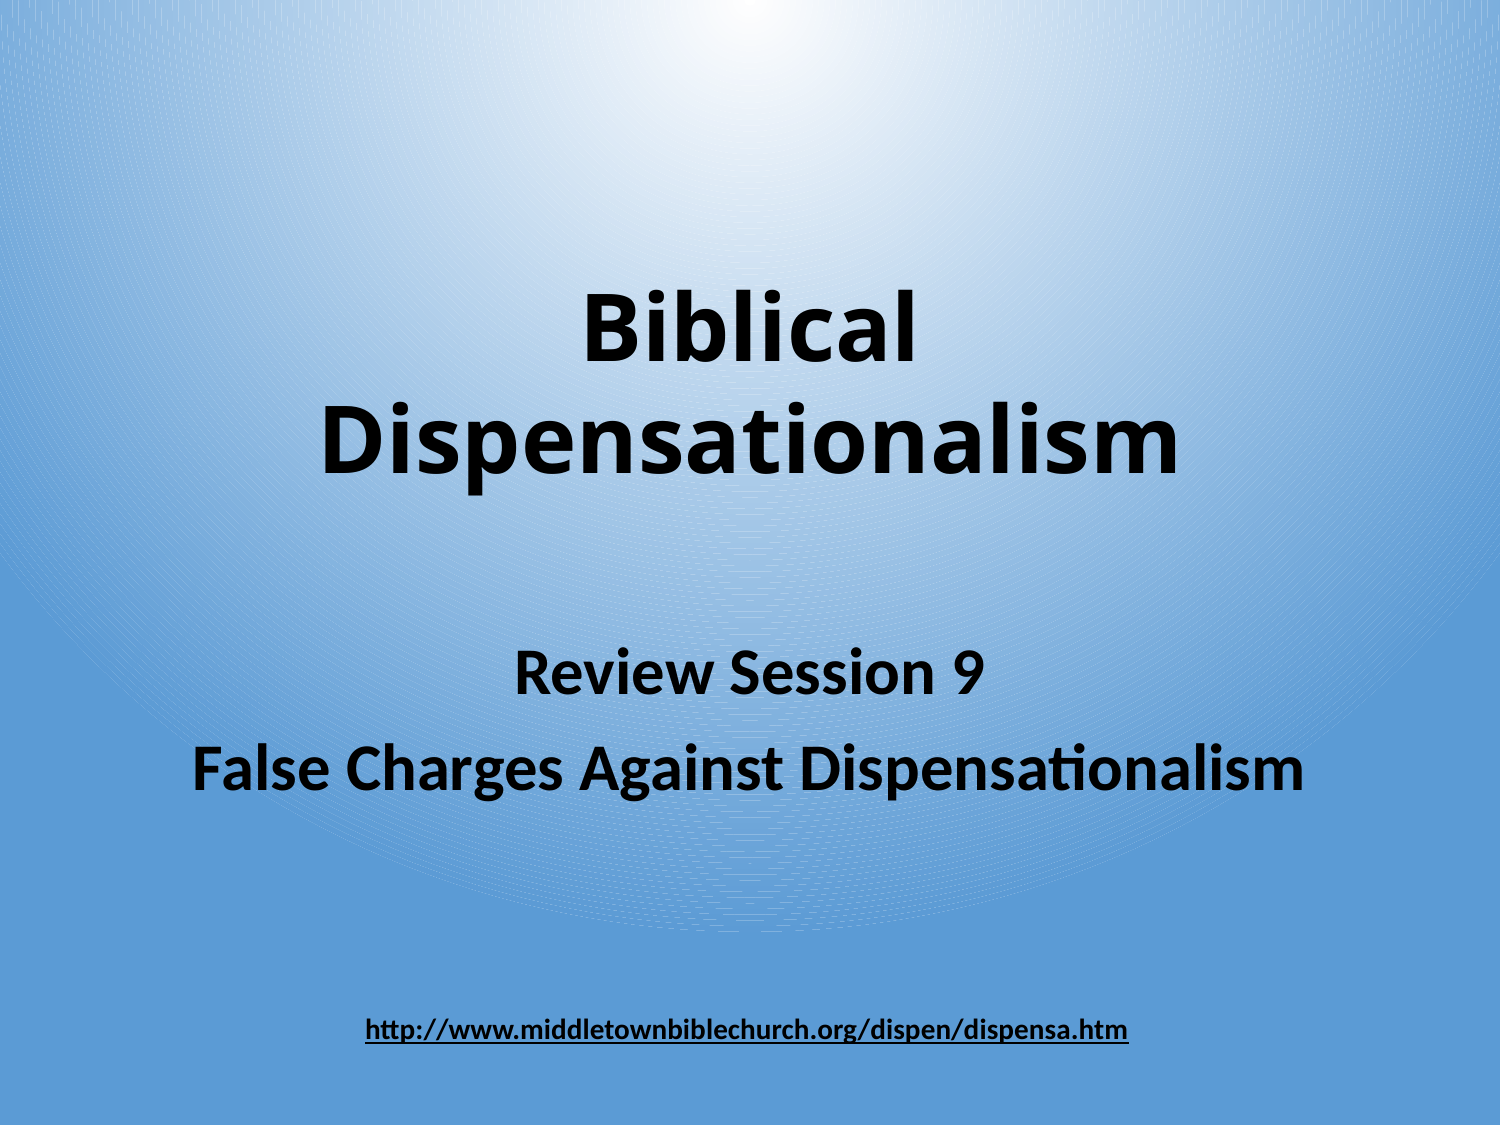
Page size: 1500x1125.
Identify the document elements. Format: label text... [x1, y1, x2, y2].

subtitle Review Session 9 False Charges Against Dispensationalism http://www.middletownbiblechurch.org/dispen/dispensa.htm [163, 590, 1337, 1083]
title Biblical Dispensationalism [187, 184, 1313, 576]
